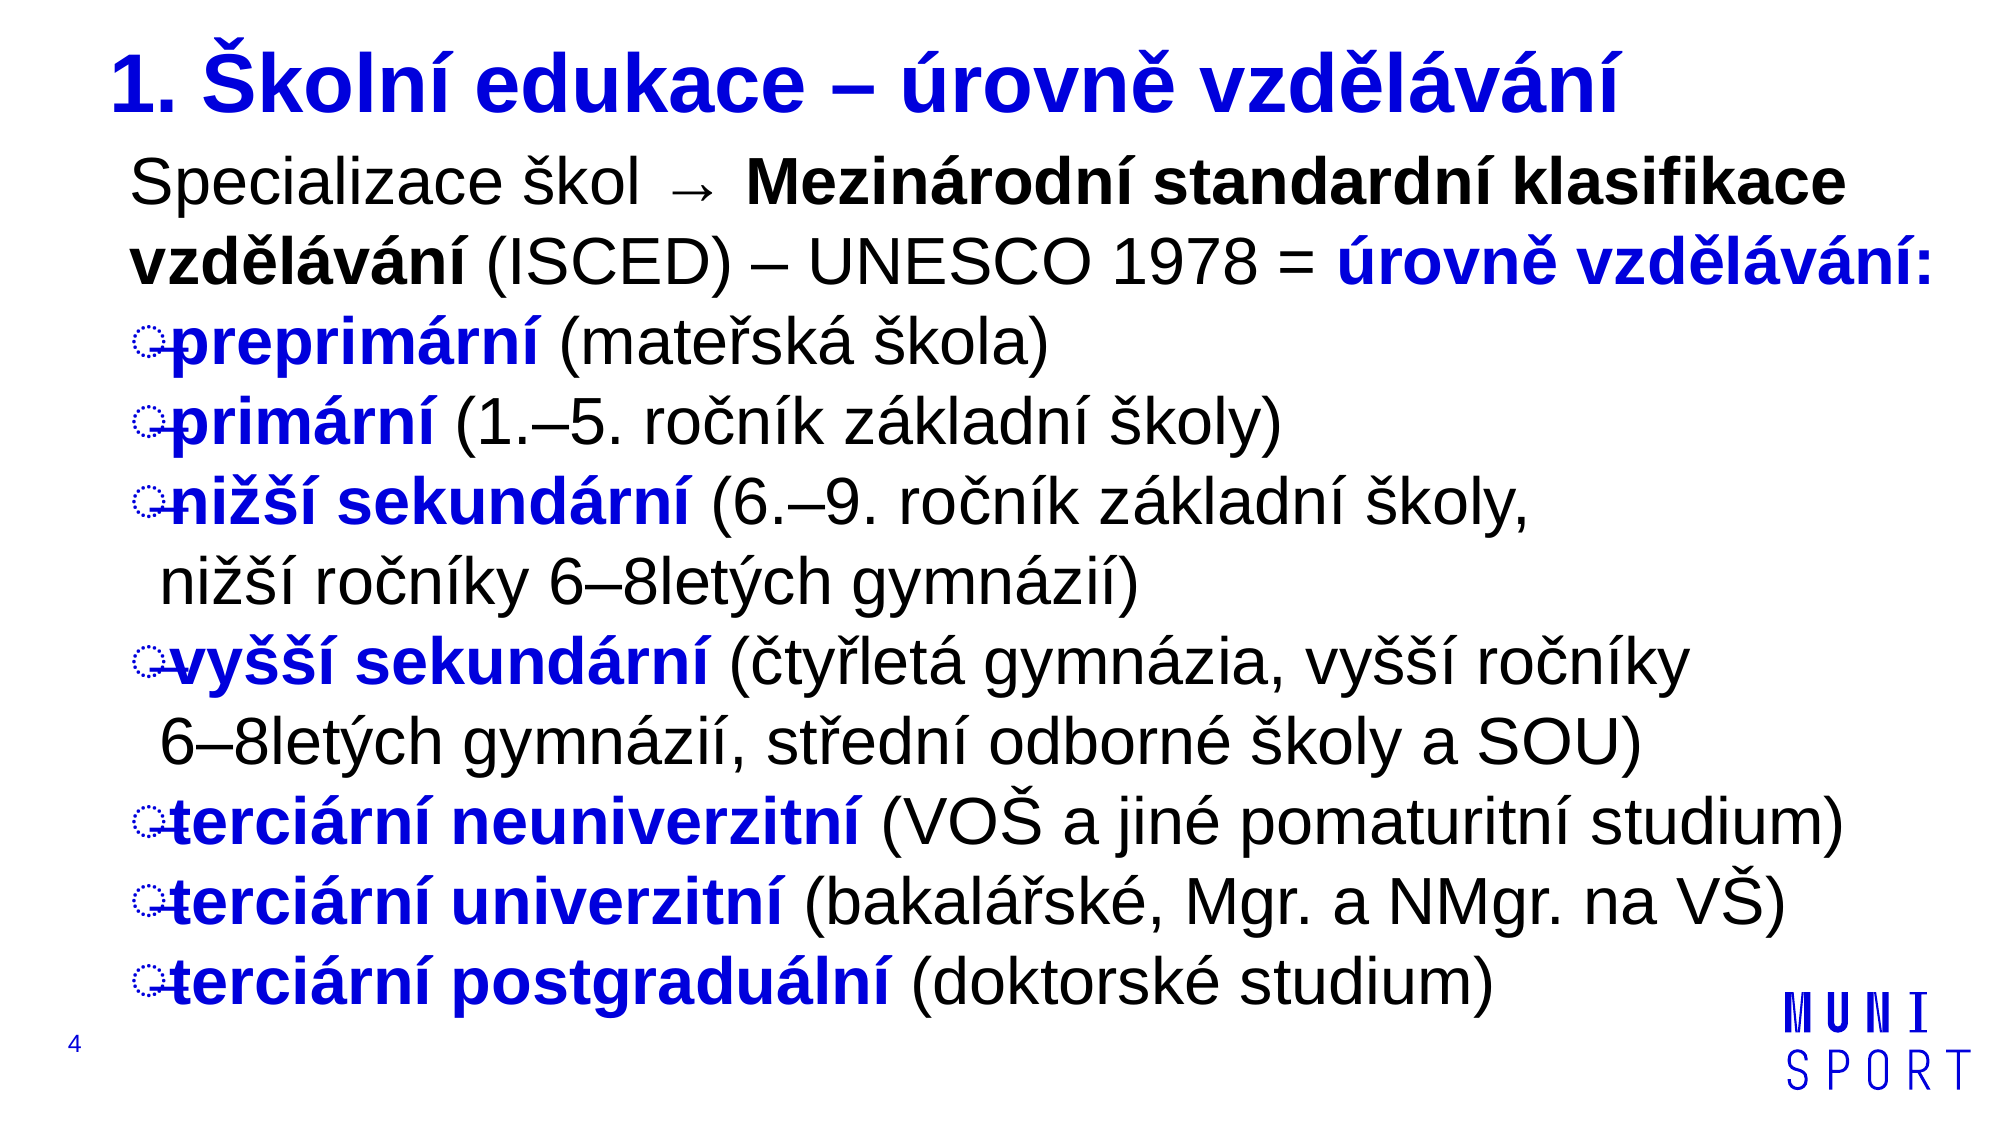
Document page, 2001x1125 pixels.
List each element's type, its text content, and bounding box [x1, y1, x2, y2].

list Specializace škol → Mezinárodní standardní klasifikace vzdělávání (ISCED) – UNESCO 1978 = úrovně vzdělávání: preprimární (mateřská škola) primární (1.–5. ročník základní školy) nižší sekundární (6.–9. ročník základní školy, nižší ročníky 6–8letých gymnázií) vyšší sekundární (čtyřletá gymnázia, vyšší ročníky 6–8letých gymnázií, střední odborné školy a SOU) terciární neuniverzitní (VOŠ a jiné pomaturitní studium) terciární univerzitní (bakalářské, Mgr. a NMgr. na VŠ) terciární postgraduální (doktorské studium) [118, 138, 1972, 1022]
slide_number 4 [67, 1021, 110, 1063]
title 1. Školní edukace – úrovně vzdělávání [109, 45, 1874, 120]
